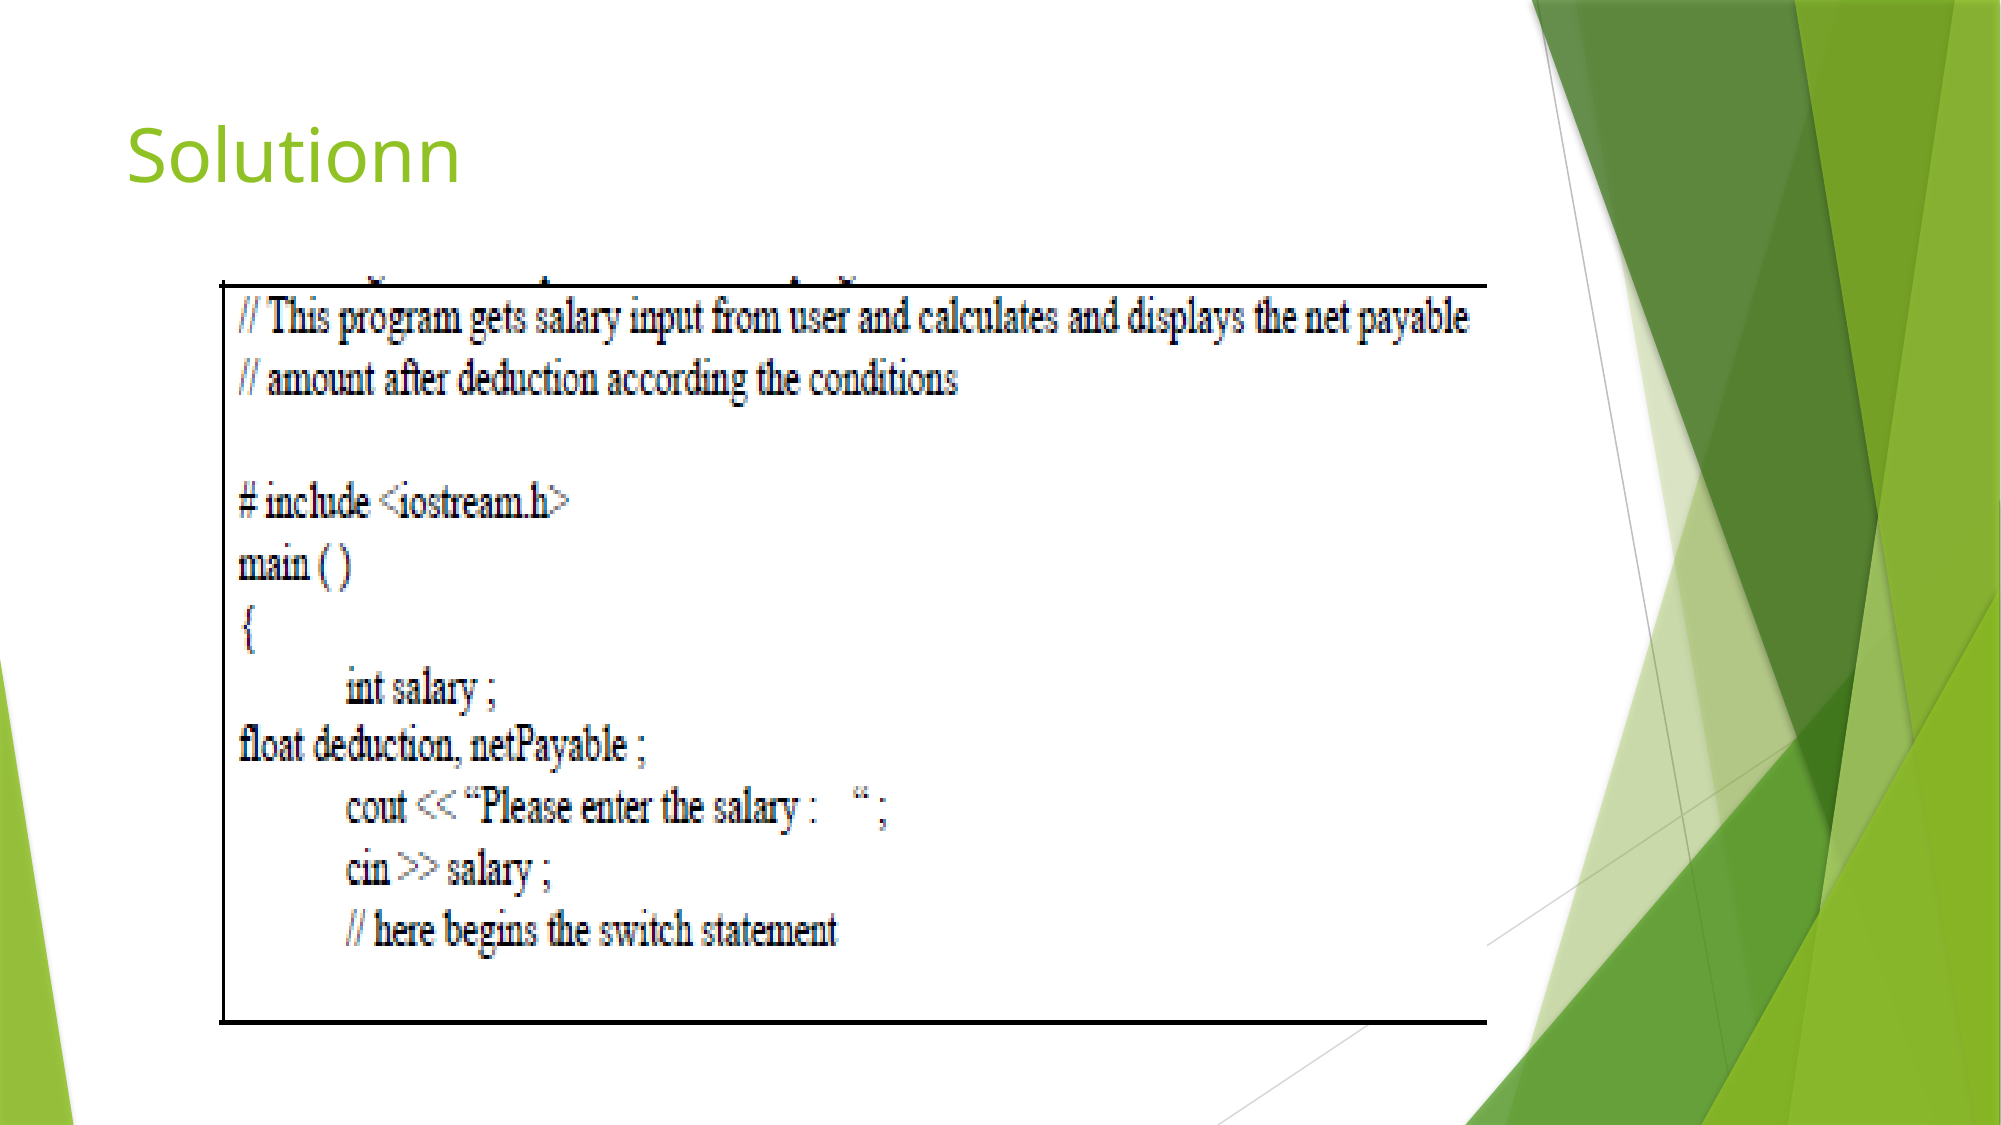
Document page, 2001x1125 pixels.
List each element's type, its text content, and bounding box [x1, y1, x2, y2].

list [216, 275, 1488, 1026]
title Solutionn [111, 99, 1522, 317]
